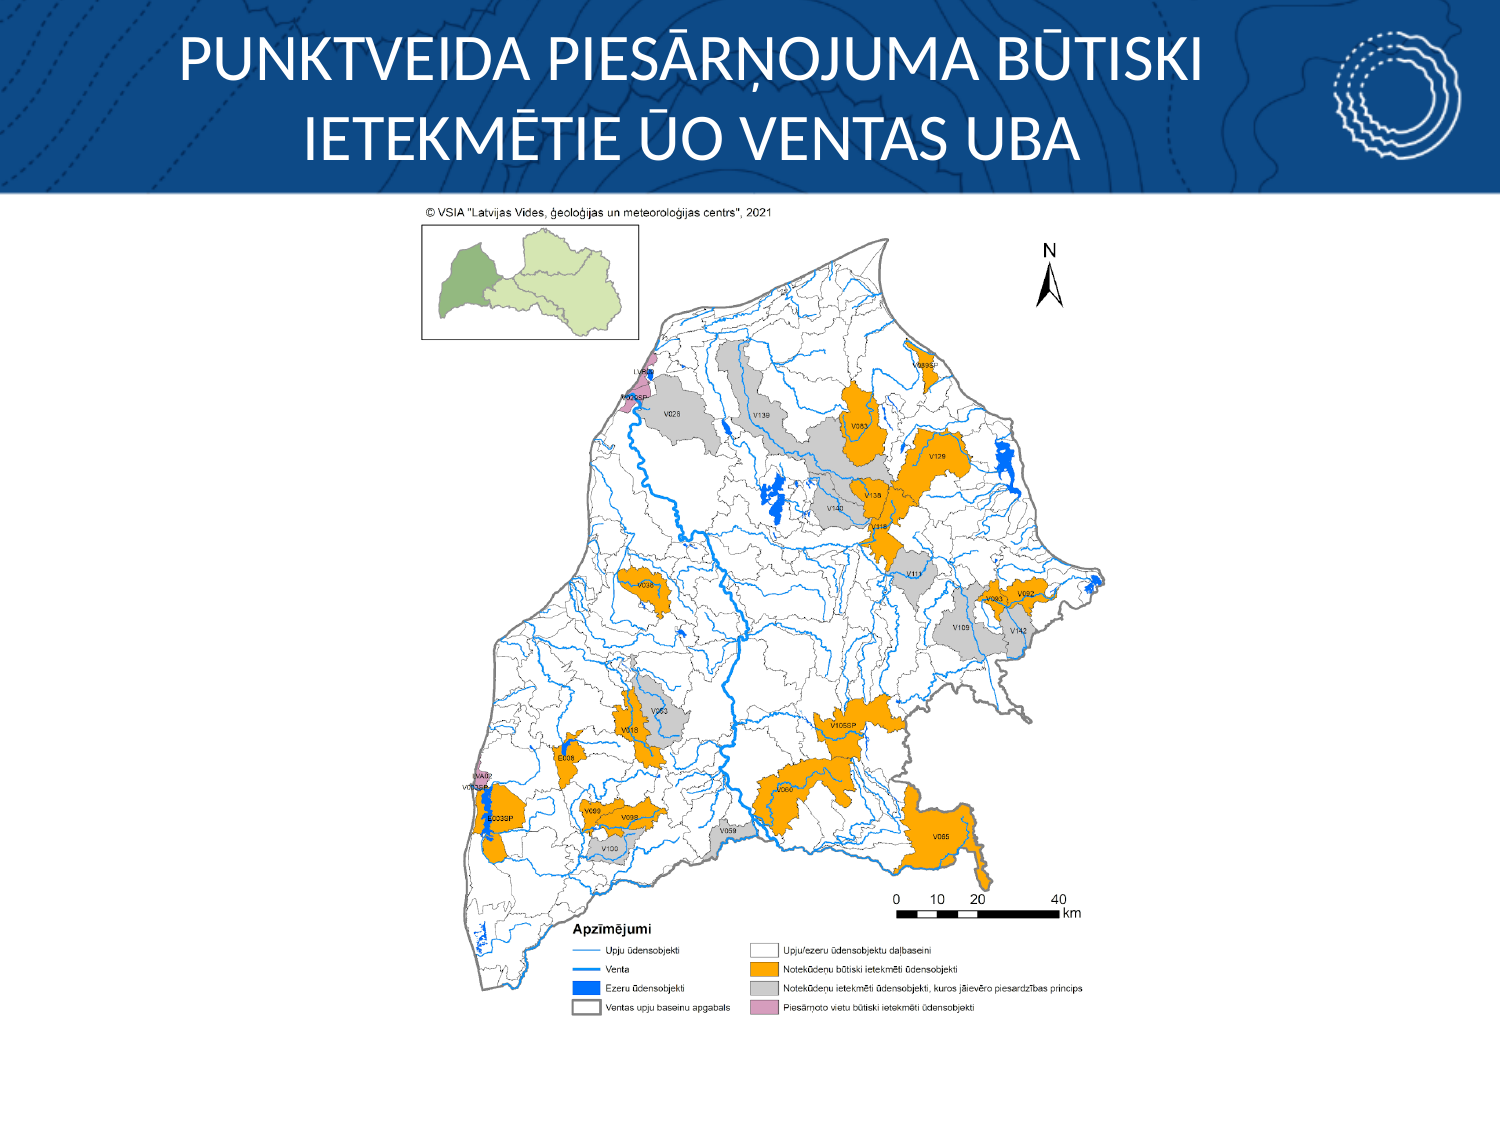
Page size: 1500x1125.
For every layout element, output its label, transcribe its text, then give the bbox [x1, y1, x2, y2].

picture [0, 0, 1500, 1125]
title PUNKTVEIDA PIESĀRŅOJUMA BŪTISKI IETEKMĒTIE ŪO VENTAS UBA [17, 0, 1368, 188]
